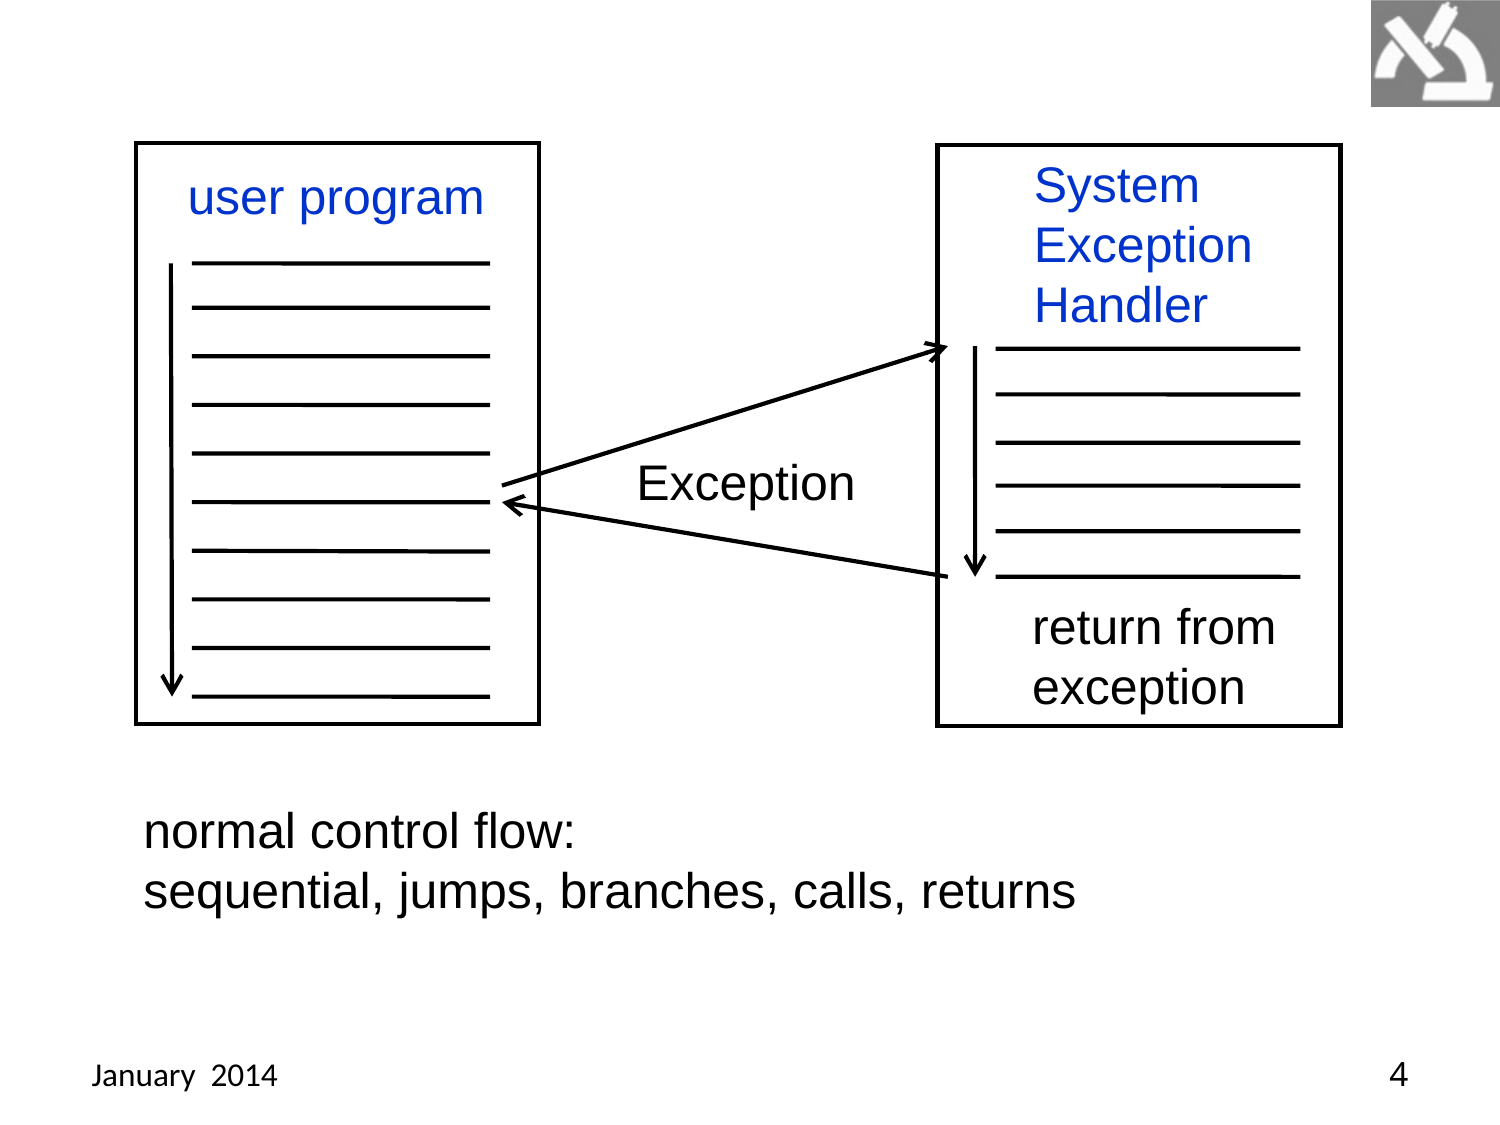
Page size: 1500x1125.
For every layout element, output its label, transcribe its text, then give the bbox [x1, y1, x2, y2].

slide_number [76, 1042, 427, 1103]
text_box normal control flow: sequential, jumps, branches, calls, returns [128, 790, 1093, 926]
slide_number 4 [1073, 1045, 1424, 1106]
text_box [545, 345, 932, 519]
picture [1371, 0, 1500, 107]
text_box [937, 145, 1341, 727]
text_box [135, 142, 540, 724]
